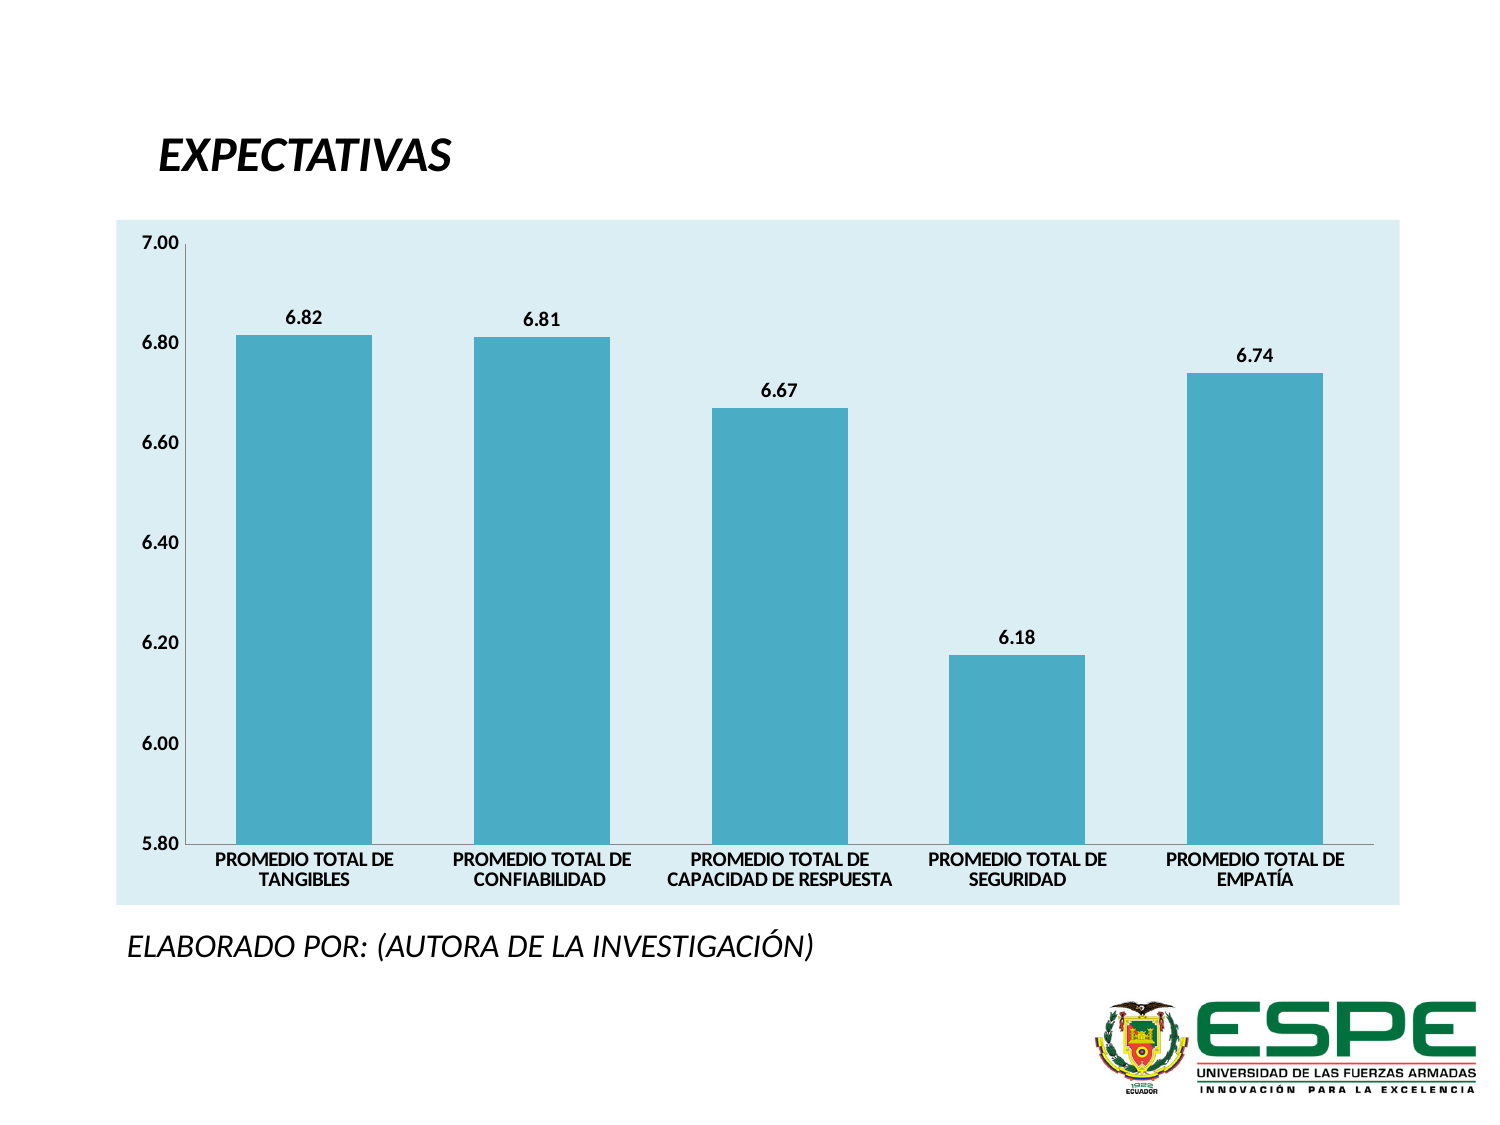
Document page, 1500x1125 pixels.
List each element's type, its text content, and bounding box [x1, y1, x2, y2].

picture [1080, 979, 1488, 1116]
text_box ELABORADO POR: (AUTORA DE LA INVESTIGACIÓN) [112, 916, 1034, 972]
text_box EXPECTATIVAS [132, 113, 479, 189]
chart [115, 219, 1400, 906]
